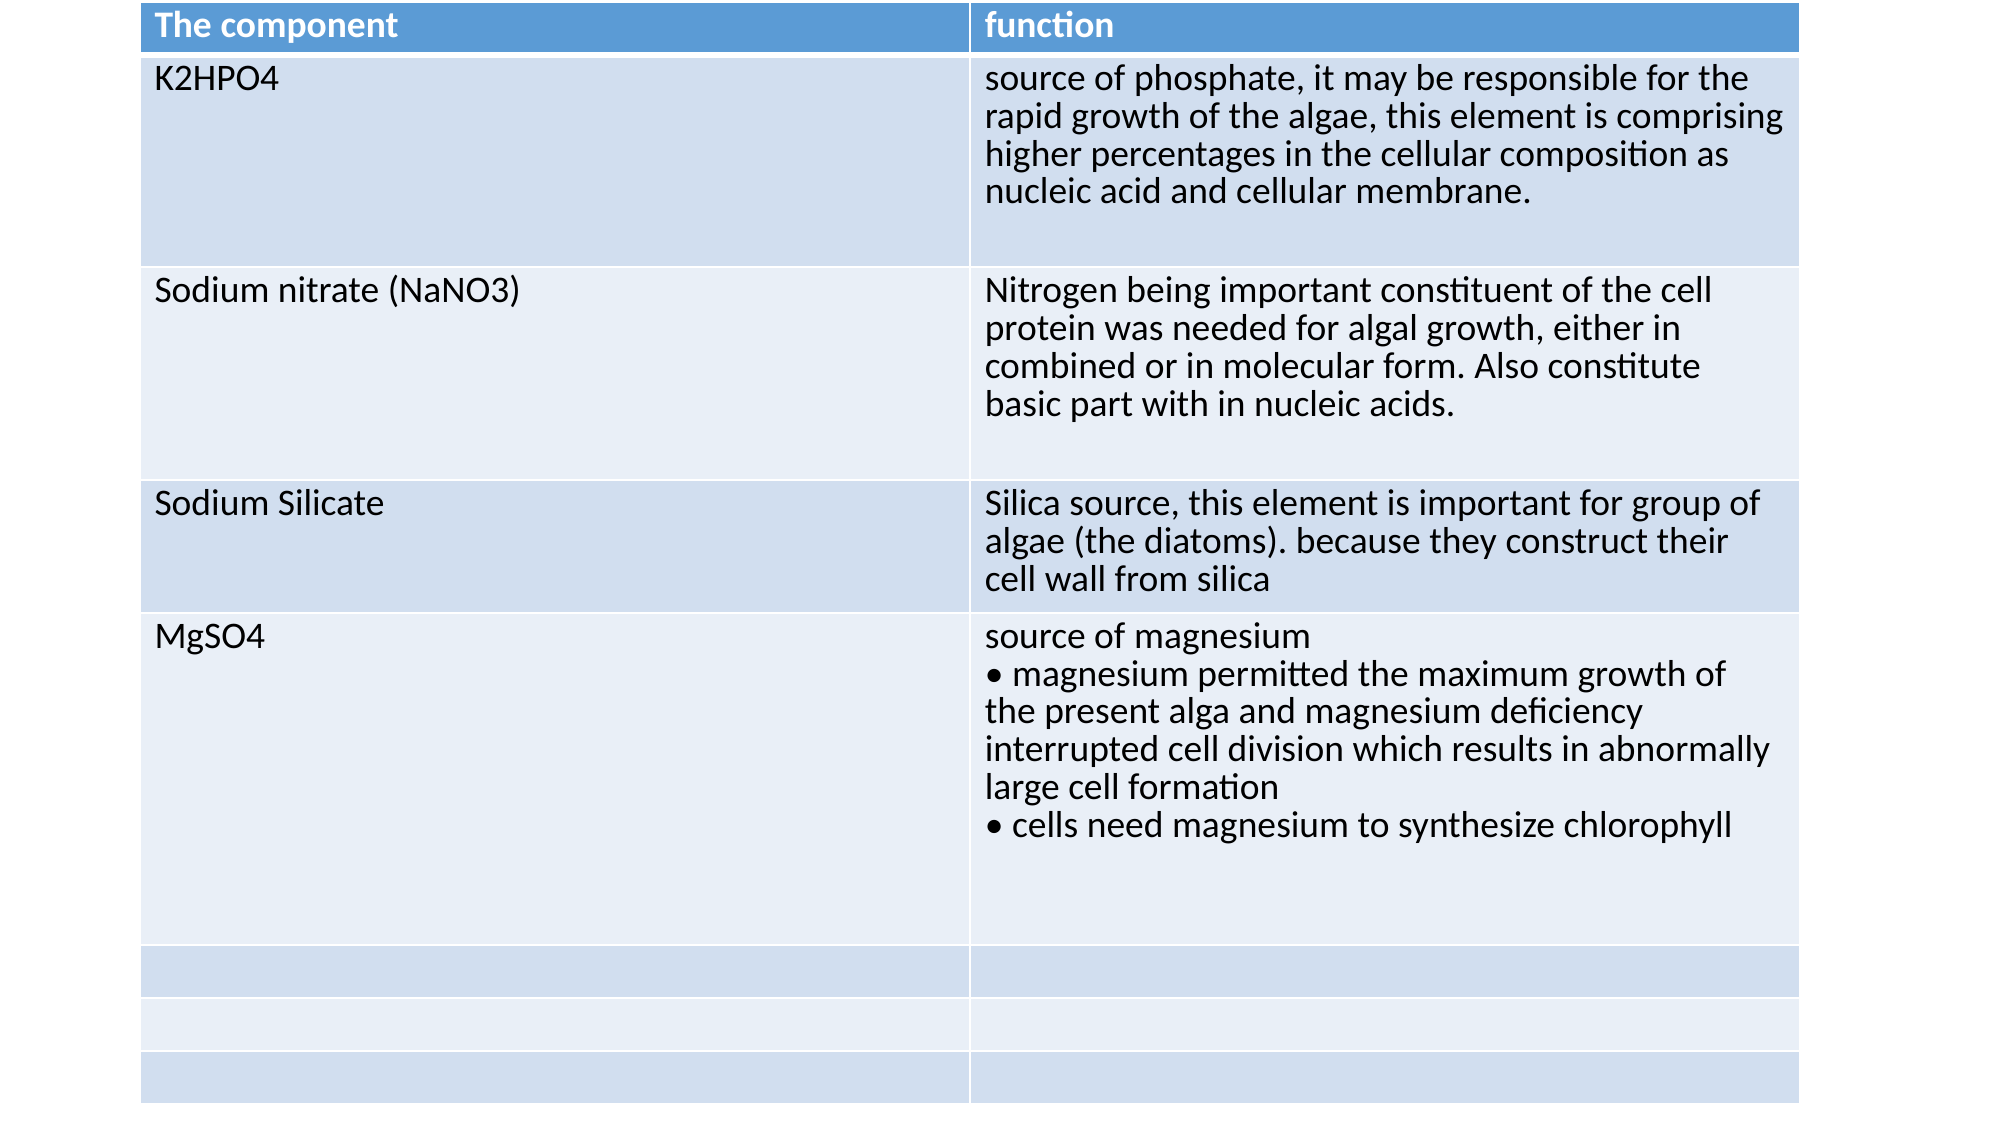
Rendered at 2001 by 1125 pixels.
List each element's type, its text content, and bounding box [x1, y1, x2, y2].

table_header The component [141, 3, 969, 52]
table_header function [971, 3, 1799, 52]
table_cell source of magnesium • magnesium permitted the maximum growth of the present alga and magnesium deficiency interrupted cell division which results in abnormally large cell formation • cells need magnesium to synthesize chlorophyll [971, 614, 1799, 944]
table_cell [141, 1052, 969, 1103]
table_cell MgSO4 [141, 614, 969, 944]
table_cell source of phosphate, it may be responsible for the rapid growth of the algae, this element is comprising higher percentages in the cellular composition as nucleic acid and cellular membrane. [971, 58, 1799, 266]
table_cell K2HPO4 [141, 58, 969, 266]
table_cell Sodium nitrate (NaNO3) [141, 268, 969, 479]
table_cell [141, 946, 969, 997]
table_cell Sodium Silicate [141, 481, 969, 612]
table_cell [971, 946, 1799, 997]
table_cell Nitrogen being important constituent of the cell protein was needed for algal growth, either in combined or in molecular form. Also constitute basic part with in nucleic acids. [971, 268, 1799, 479]
table_cell [971, 999, 1799, 1050]
table_cell Silica source, this element is important for group of algae (the diatoms). because they construct their cell wall from silica [971, 481, 1799, 612]
table_cell [971, 1052, 1799, 1103]
table_cell [141, 999, 969, 1050]
